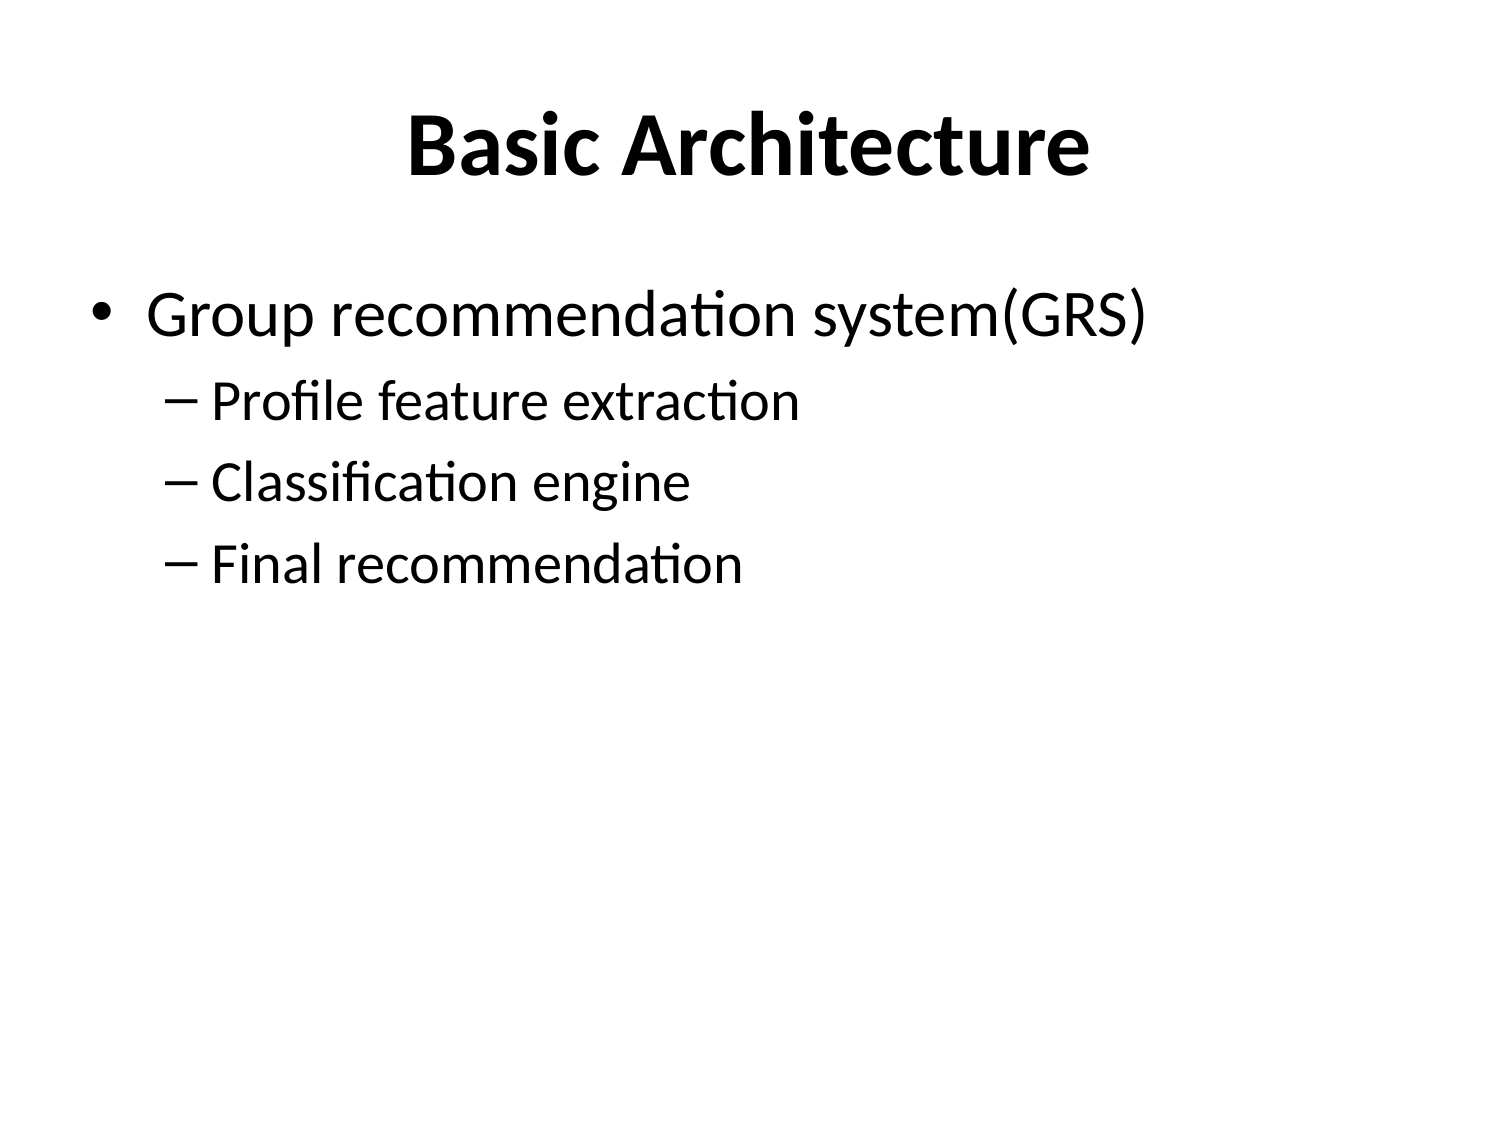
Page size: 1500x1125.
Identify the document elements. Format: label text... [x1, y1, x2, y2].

list Group recommendation system(GRS) Profile feature extraction Classification engine Final recommendation [75, 262, 1425, 1005]
title Basic Architecture [75, 45, 1425, 233]
